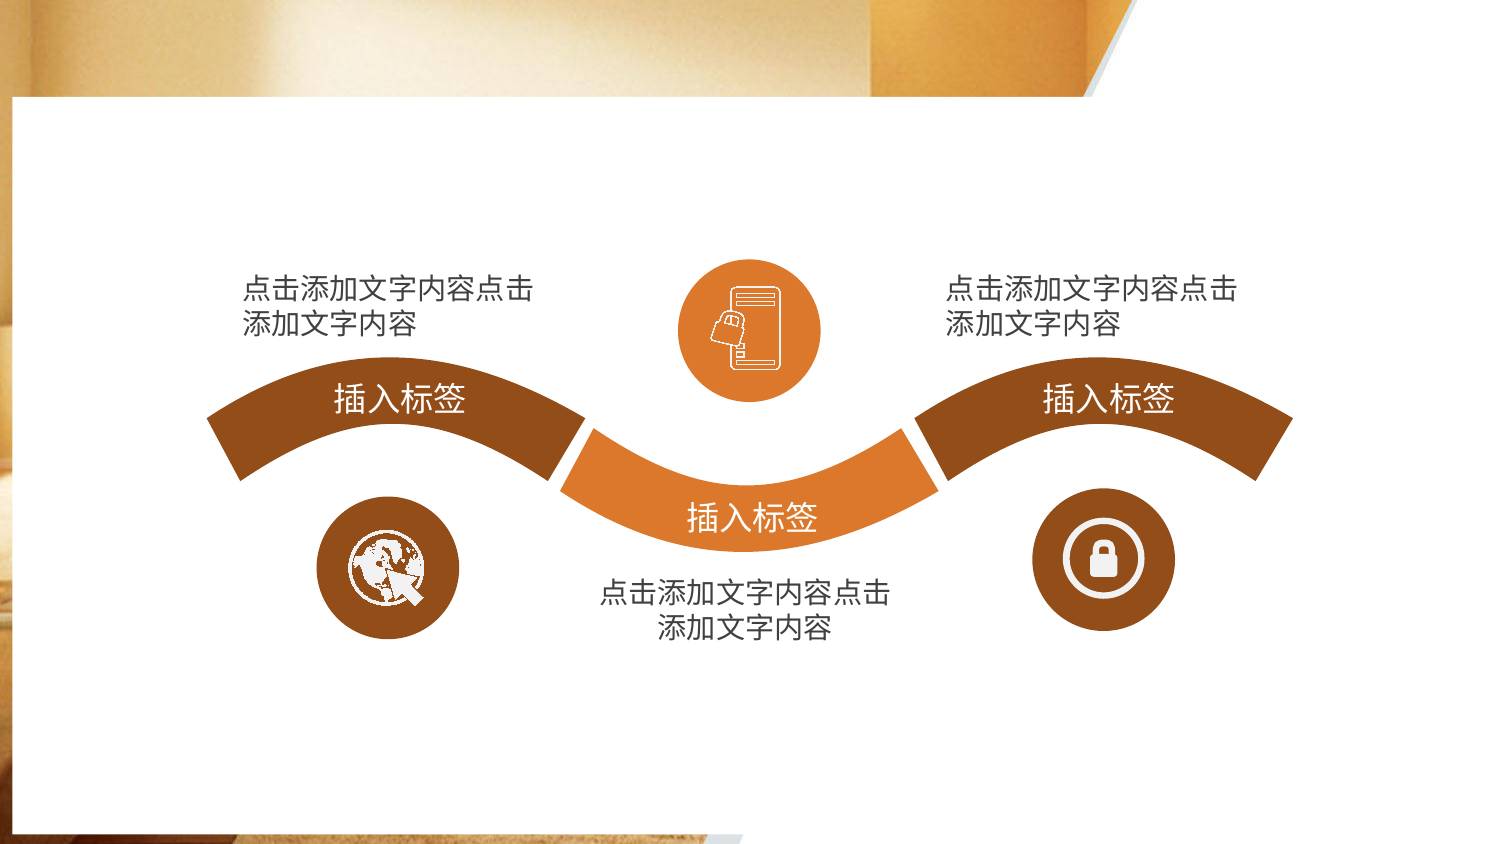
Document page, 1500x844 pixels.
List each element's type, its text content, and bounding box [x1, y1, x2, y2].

picture [0, 0, 1500, 844]
text_box 点击添加文字内容点击添加文字内容 [572, 567, 919, 652]
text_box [348, 529, 425, 606]
text_box [1063, 561, 1144, 598]
text_box [677, 259, 821, 355]
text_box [206, 357, 1294, 553]
text_box 点击添加文字内容点击添加文字内容 [931, 262, 1277, 348]
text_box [710, 286, 781, 371]
text_box [316, 561, 460, 640]
text_box [1032, 561, 1175, 632]
text_box 点击添加文字内容点击添加文字内容 [227, 262, 573, 348]
